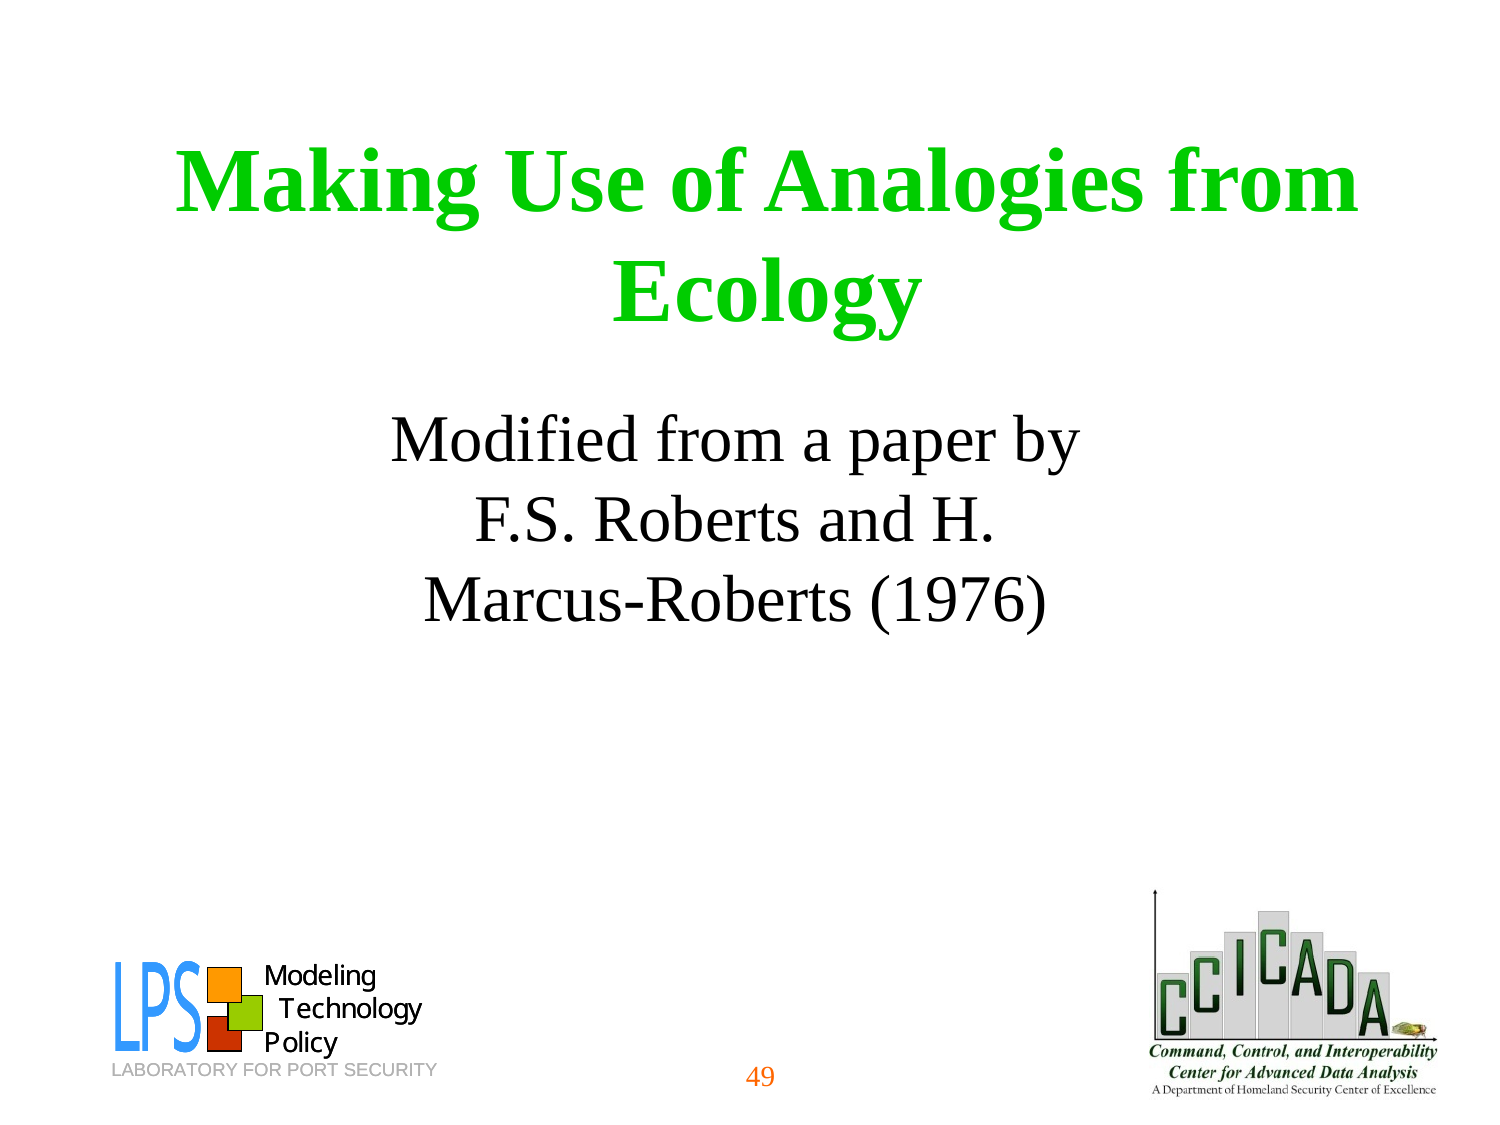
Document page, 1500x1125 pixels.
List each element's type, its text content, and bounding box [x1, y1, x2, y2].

picture [99, 925, 460, 1088]
text_box Making Use of Analogies from Ecology [150, 112, 1388, 348]
picture [1149, 887, 1438, 1100]
text_box Modified from a paper by F.S. Roberts and H. Marcus-Roberts (1976) [361, 387, 1112, 643]
